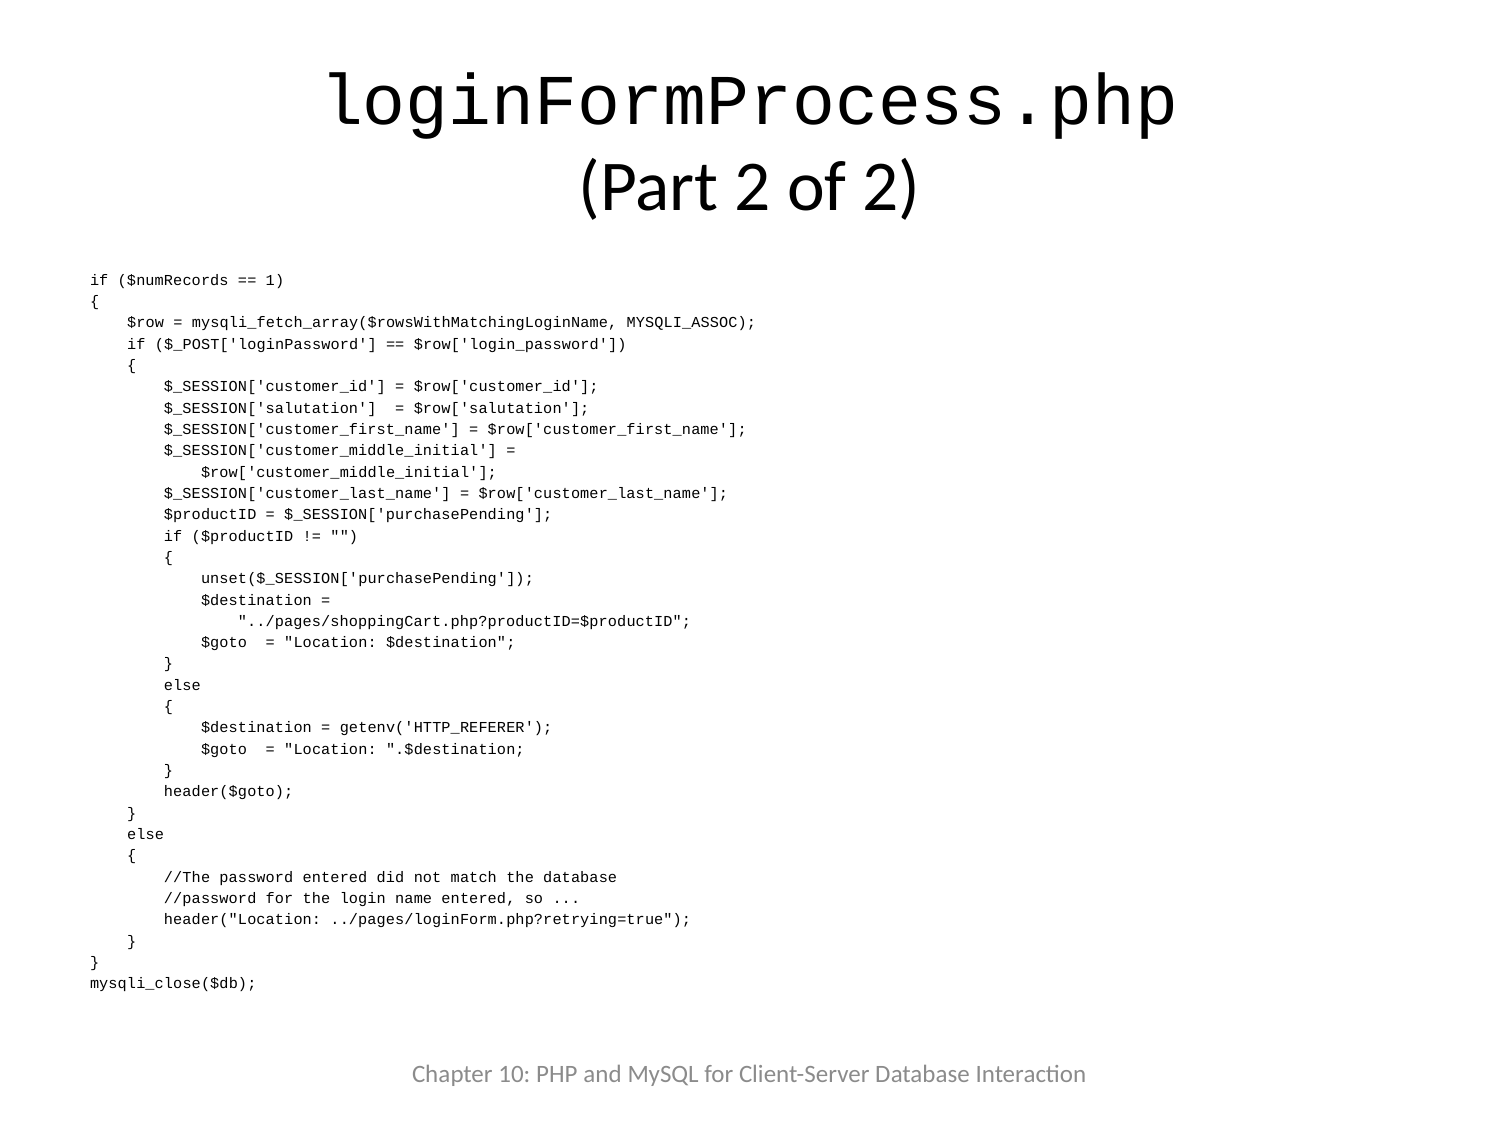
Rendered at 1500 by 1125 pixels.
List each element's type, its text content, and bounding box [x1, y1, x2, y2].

footer Chapter 10: PHP and MySQL for Client-Server Database Interaction [362, 1042, 1138, 1103]
title loginFormProcess.php (Part 2 of 2) [75, 45, 1425, 233]
list if ($numRecords == 1) { $row = mysqli_fetch_array($rowsWithMatchingLoginName, MYSQLI_ASSOC); if ($_POST['loginPassword'] == $row['login_password']) { $_SESSION['customer_id'] = $row['customer_id']; $_SESSION['salutation'] = $row['salutation']; $_SESSION['customer_first_name'] = $row['customer_first_name']; $_SESSION['customer_middle_initial'] = $row['customer_middle_initial']; $_SESSION['customer_last_name'] = $row['customer_last_name']; $productID = $_SESSION['purchasePending']; if ($productID != "") { unset($_SESSION['purchasePending']); $destination = "../pages/shoppingCart.php?productID=$productID"; $goto = "Location: $destination"; } else { $destination = getenv('HTTP_REFERER'); $goto = "Location: ".$destination; } header($goto); } else { //The password entered did not match the database //password for the login name entered, so ... header("Location: ../pages/loginForm.php?retrying=true"); } } mysqli_close($db); [75, 262, 1425, 1005]
